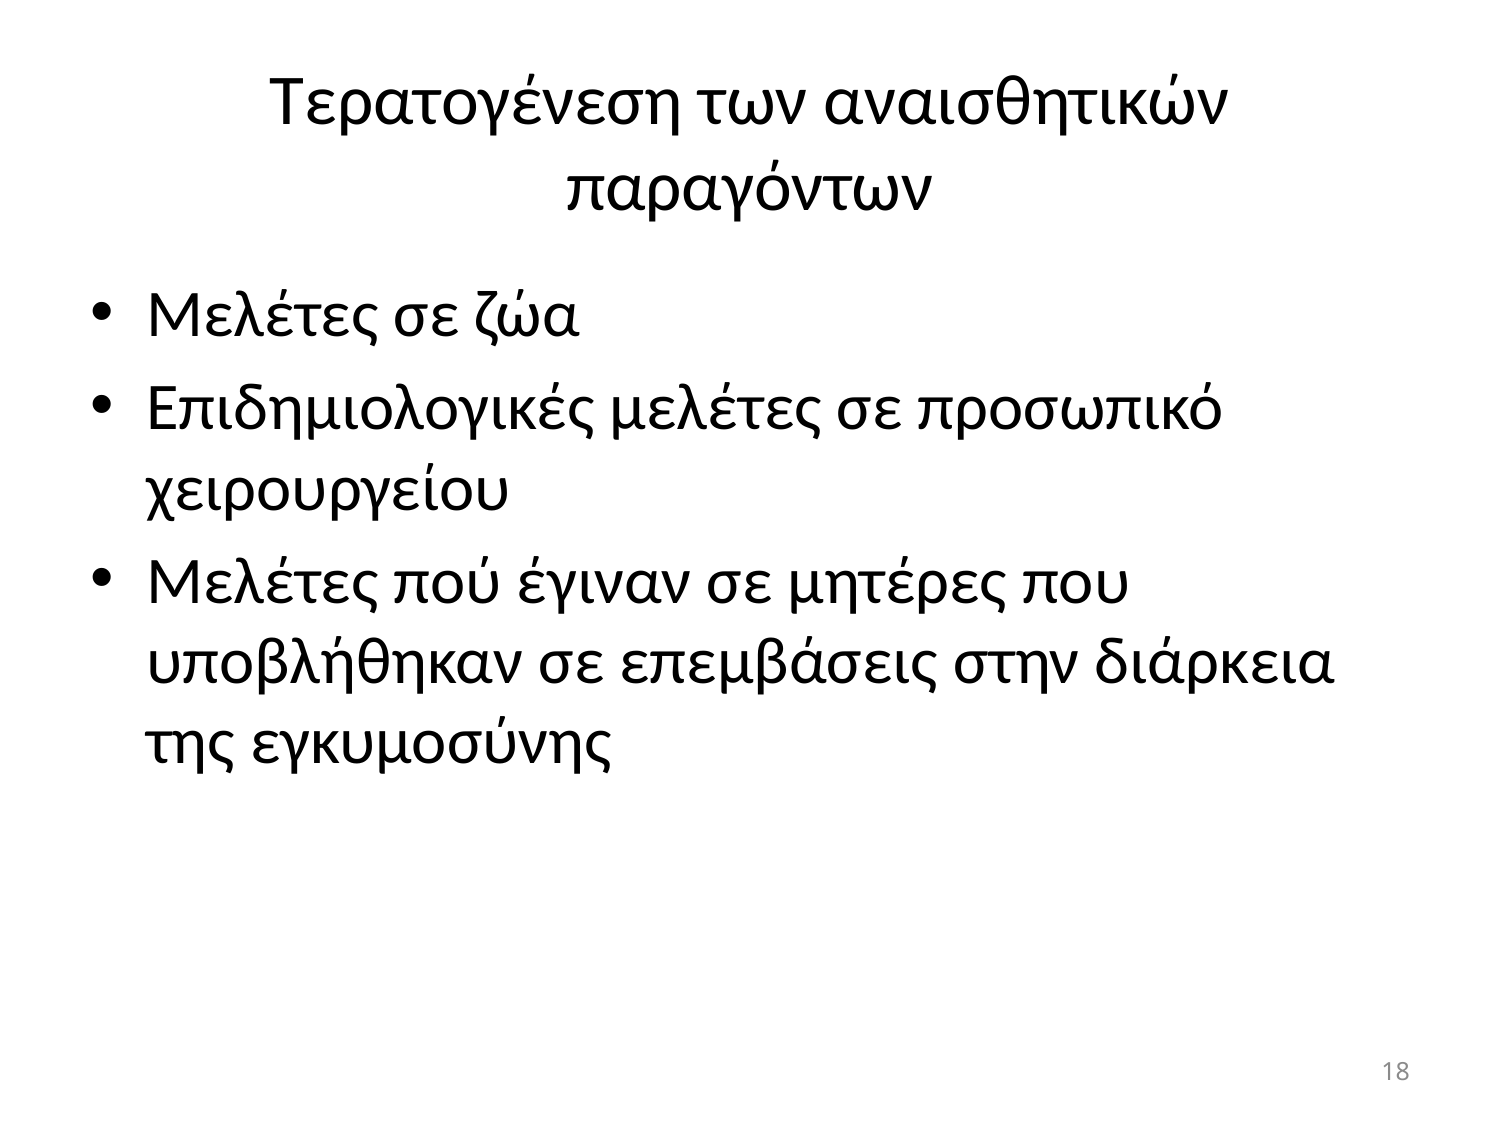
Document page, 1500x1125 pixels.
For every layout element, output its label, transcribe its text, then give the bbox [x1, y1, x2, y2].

slide_number 18 [1074, 1042, 1425, 1103]
title Τερατογένεση των αναισθητικών παραγόντων [74, 44, 1426, 233]
list Μελέτες σε ζώα Επιδημιολογικές μελέτες σε προσωπικό χειρουργείου Μελέτες πού έγιναν σε μητέρες που υποβλήθηκαν σε επεμβάσεις στην διάρκεια της εγκυμοσύνης [74, 262, 1426, 1006]
